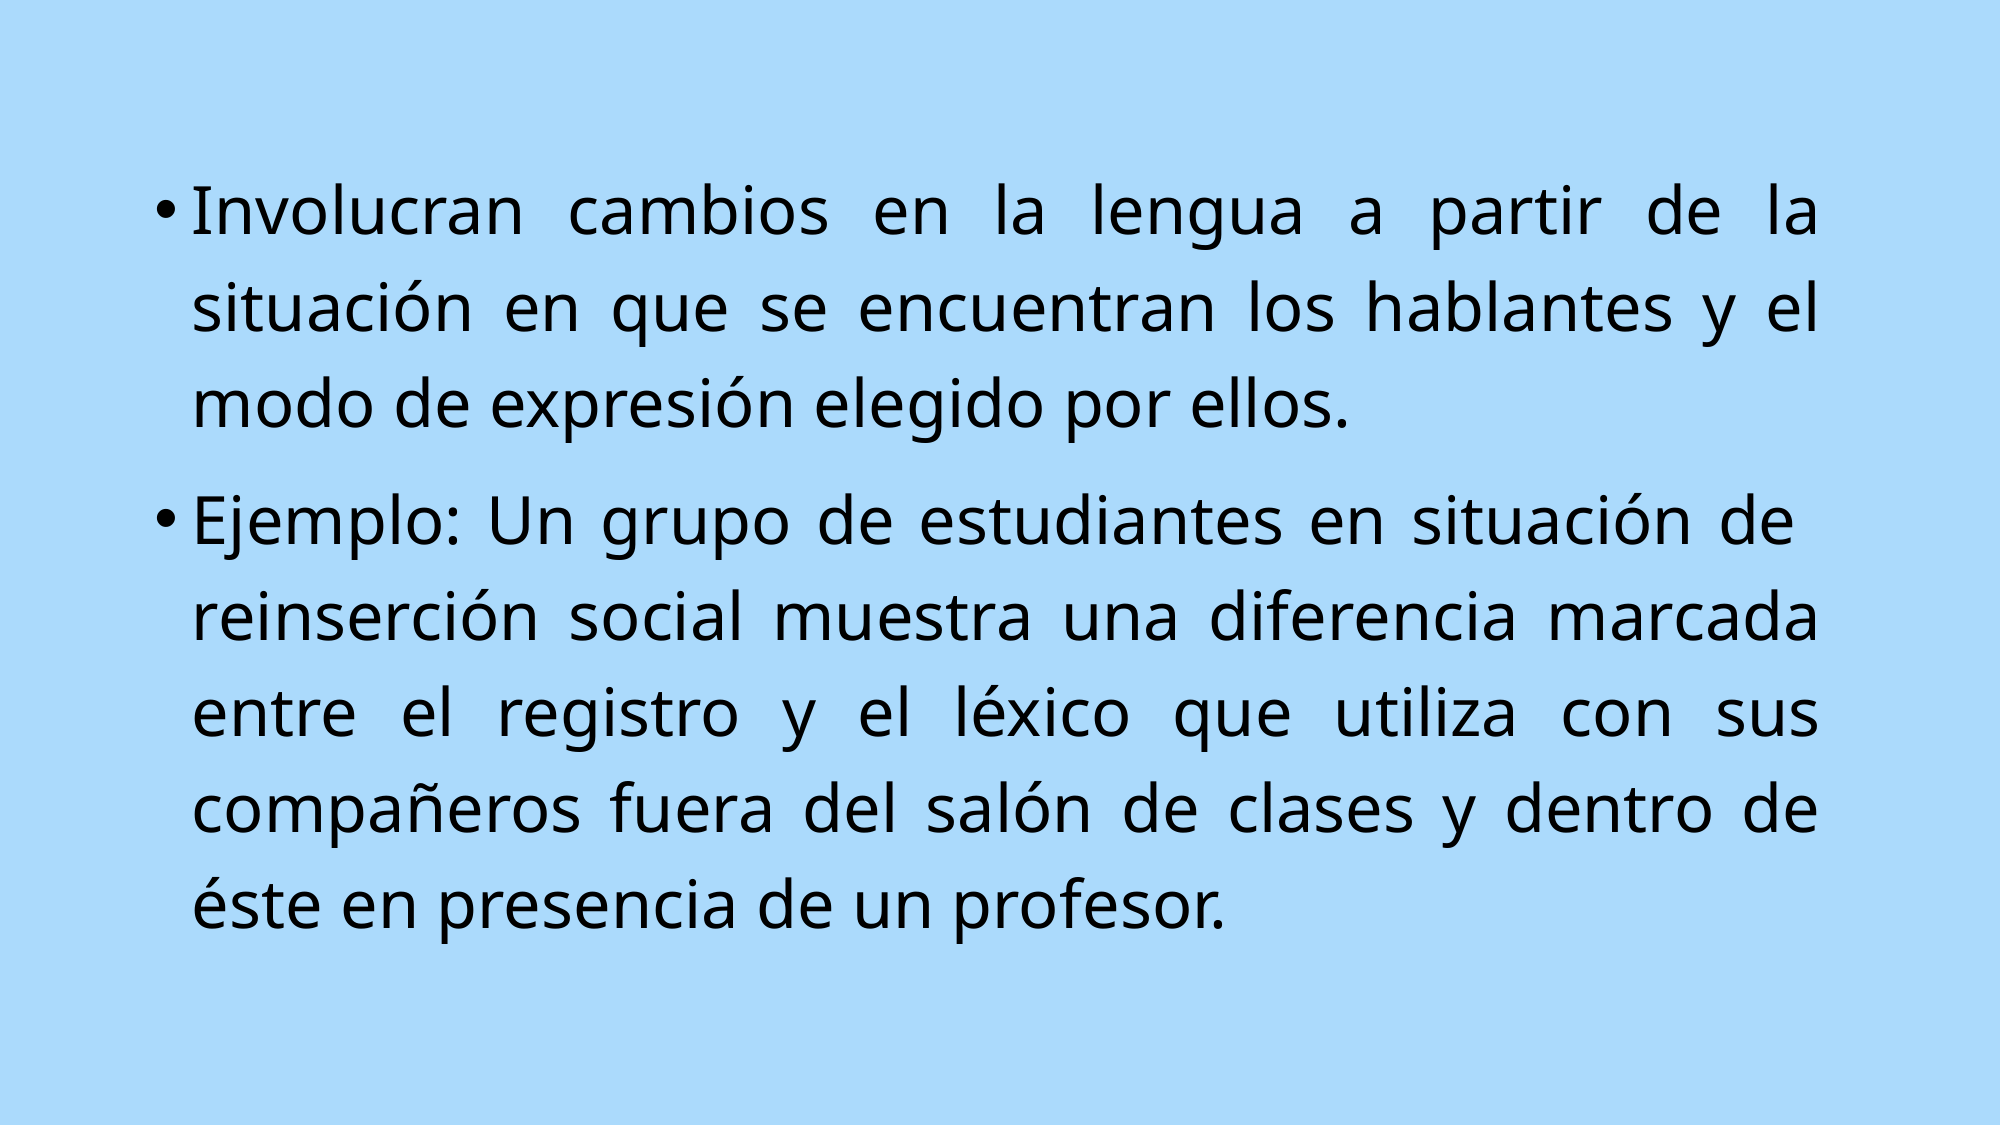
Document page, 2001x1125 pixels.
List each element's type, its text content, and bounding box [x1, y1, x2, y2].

list Involucran cambios en la lengua a partir de la situación en que se encuentran los hablantes y el modo de expresión elegido por ellos. Ejemplo: Un grupo de estudiantes en situación de reinserción social muestra una diferencia marcada entre el registro y el léxico que utiliza con sus compañeros fuera del salón de clases y dentro de éste en presencia de un profesor. [139, 73, 1838, 1031]
